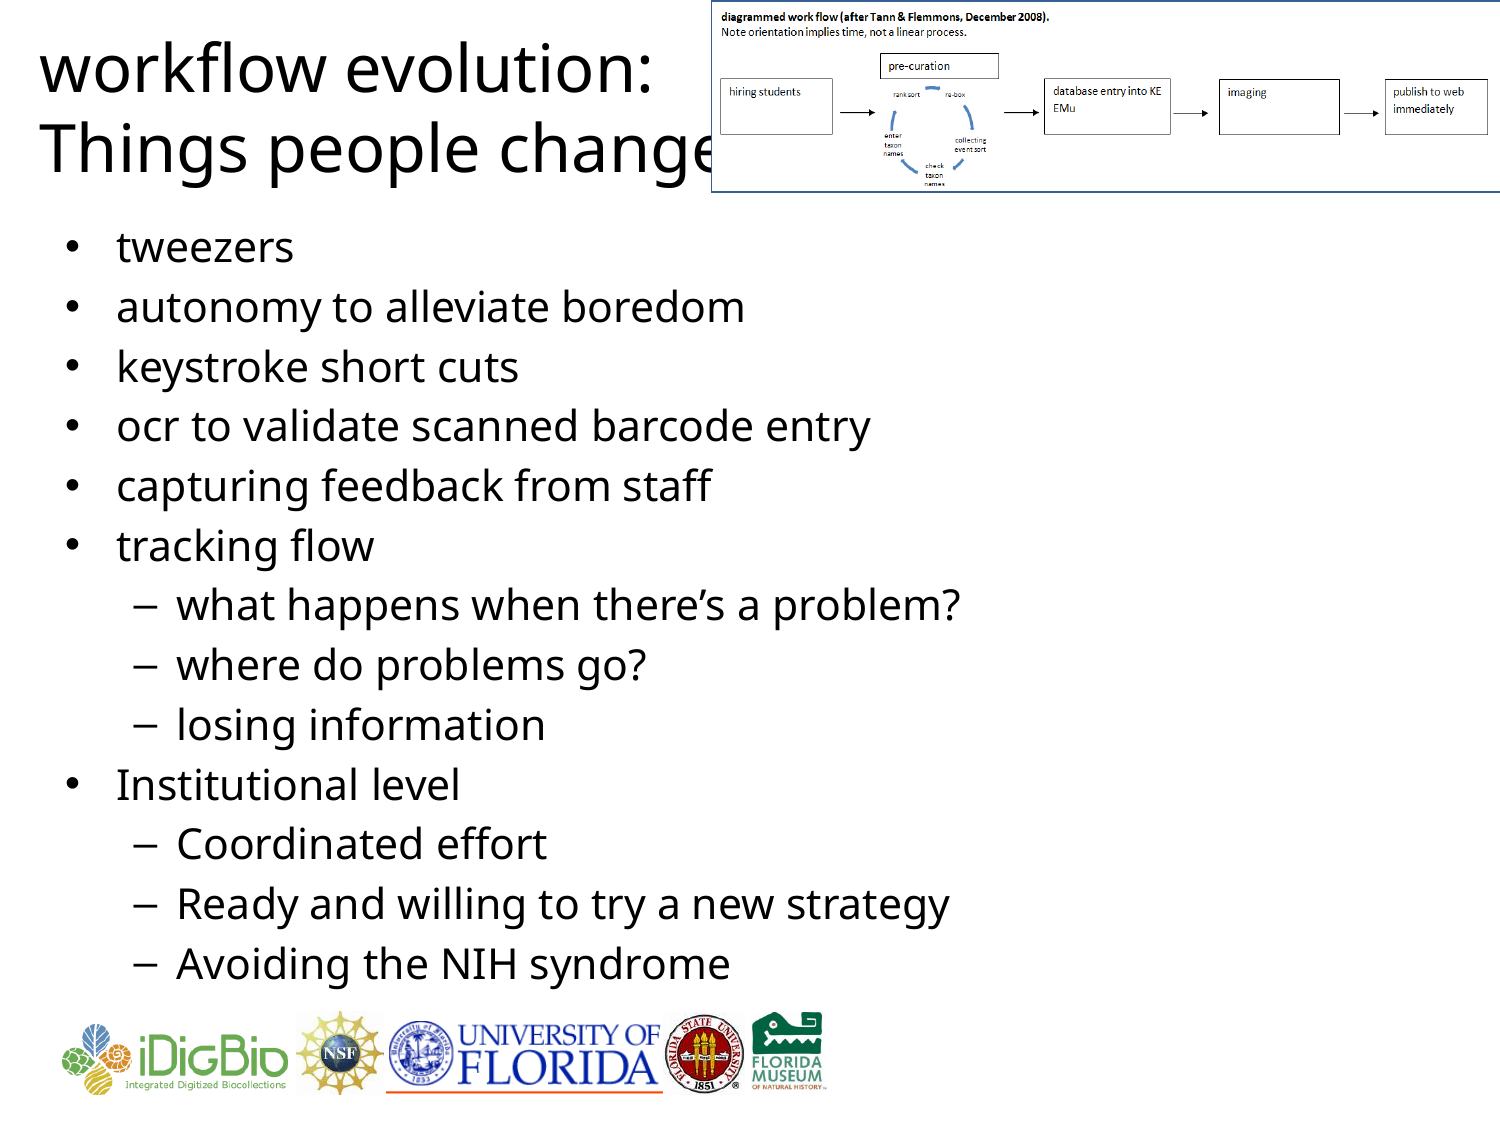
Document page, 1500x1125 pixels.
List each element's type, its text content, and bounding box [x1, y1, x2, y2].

picture [751, 1012, 827, 1094]
title workflow evolution: Things people changed [24, 0, 1375, 213]
picture [712, 1, 1500, 192]
picture [386, 1012, 745, 1100]
list tweezers autonomy to alleviate boredom keystroke short cuts ocr to validate scanned barcode entry capturing feedback from staff tracking flow what happens when there’s a problem? where do problems go? losing information Institutional level Coordinated effort Ready and willing to try a new strategy Avoiding the NIH syndrome [50, 212, 1400, 1000]
picture [62, 1024, 288, 1095]
picture [296, 1011, 384, 1095]
